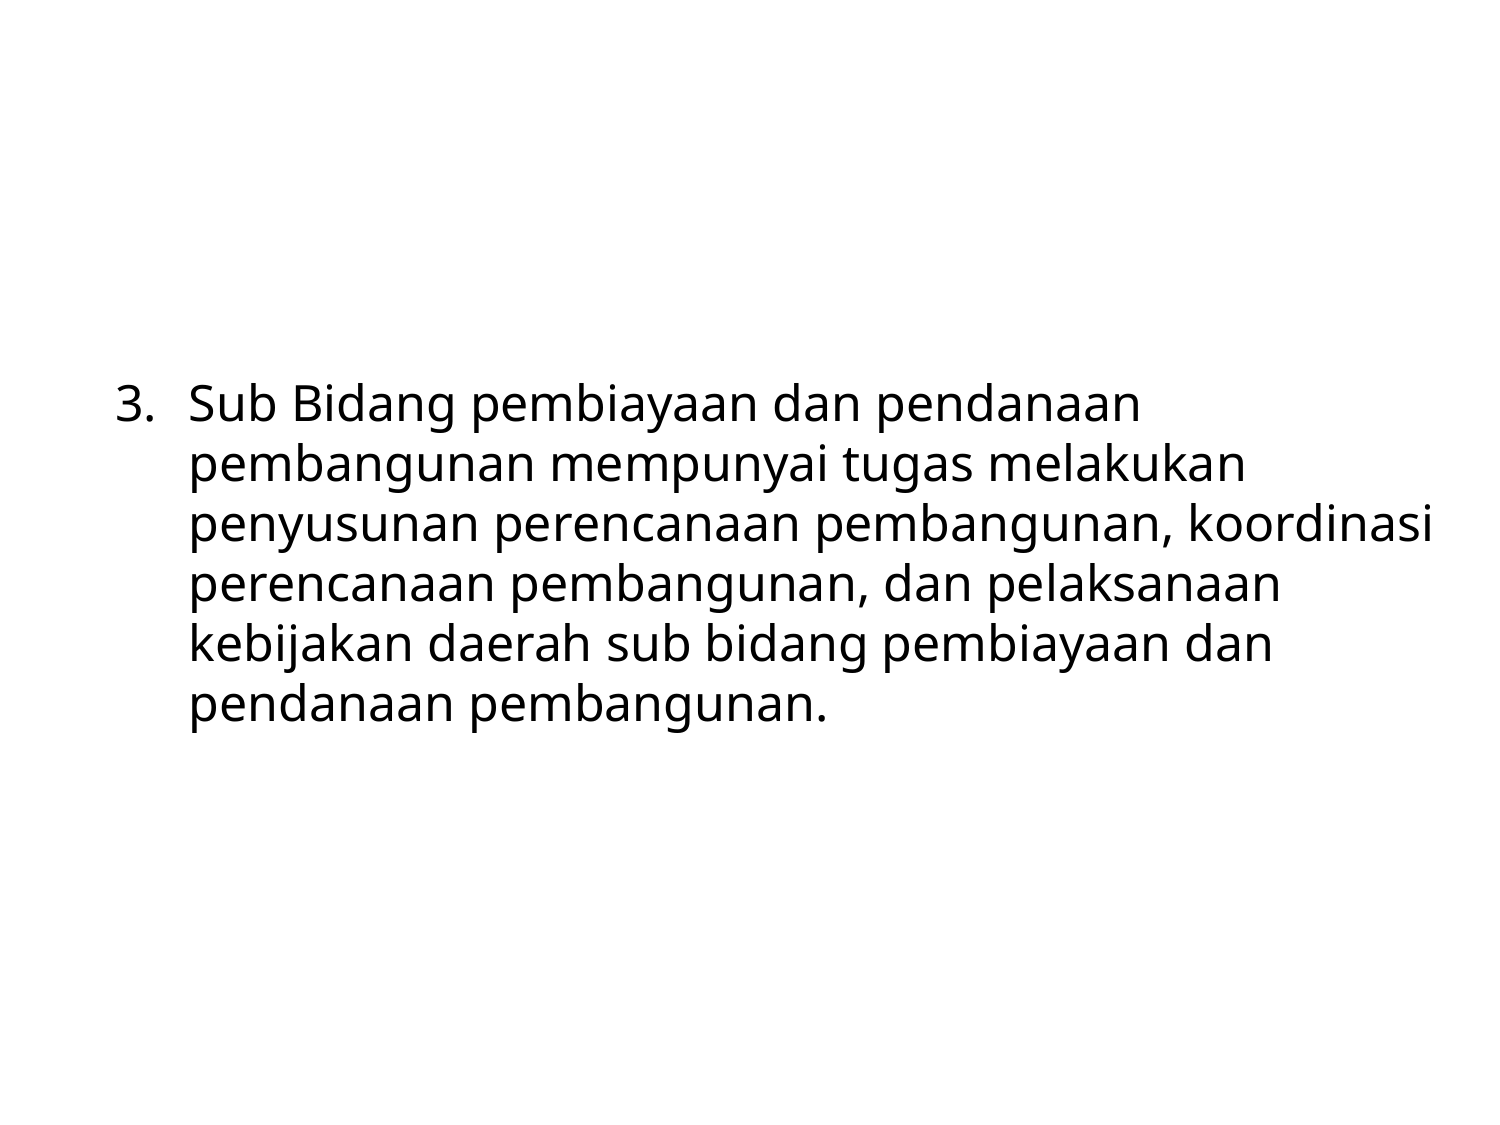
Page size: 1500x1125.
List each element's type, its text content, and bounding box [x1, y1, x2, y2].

text_box 3. Sub Bidang pembiayaan dan pendanaan pembangunan mempunyai tugas melakukan penyusunan perencanaan pembangunan, koordinasi perencanaan pembangunan, dan pelaksanaan kebijakan daerah sub bidang pembiayaan dan pendanaan pembangunan. [100, 363, 1459, 739]
